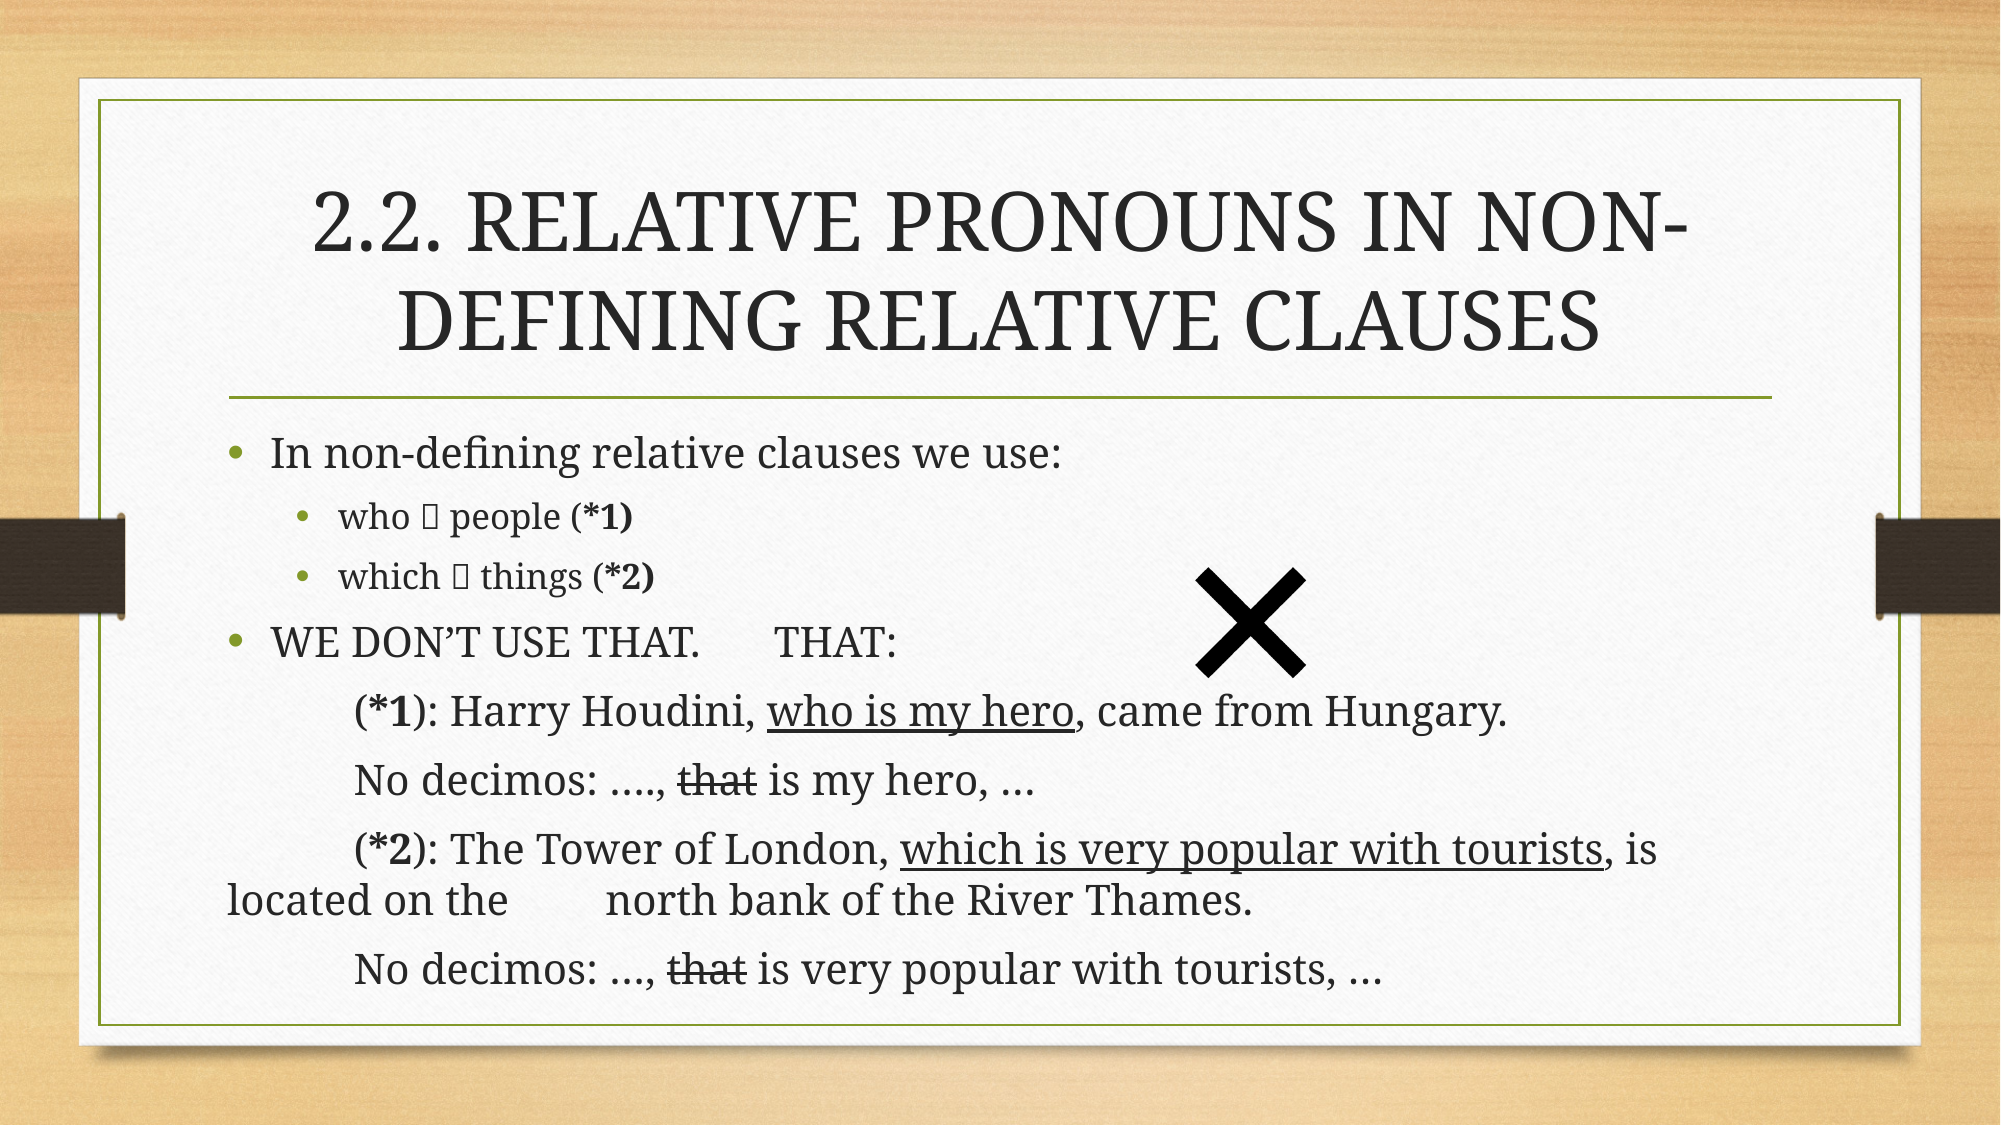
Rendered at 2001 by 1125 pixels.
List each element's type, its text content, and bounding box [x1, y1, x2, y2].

list In non-defining relative clauses we use: who  people (*1) which  things (*2) WE DON’T USE THAT. THAT: (*1): Harry Houdini, who is my hero, came from Hungary. No decimos: …., that is my hero, … (*2): The Tower of London, which is very popular with tourists, is located on the north bank of the River Thames. No decimos: …, that is very popular with tourists, … [212, 419, 1788, 1019]
title 2.2. RELATIVE PRONOUNS IN NON-DEFINING RELATIVE CLAUSES [212, 161, 1788, 375]
picture [0, 0, 2001, 1125]
